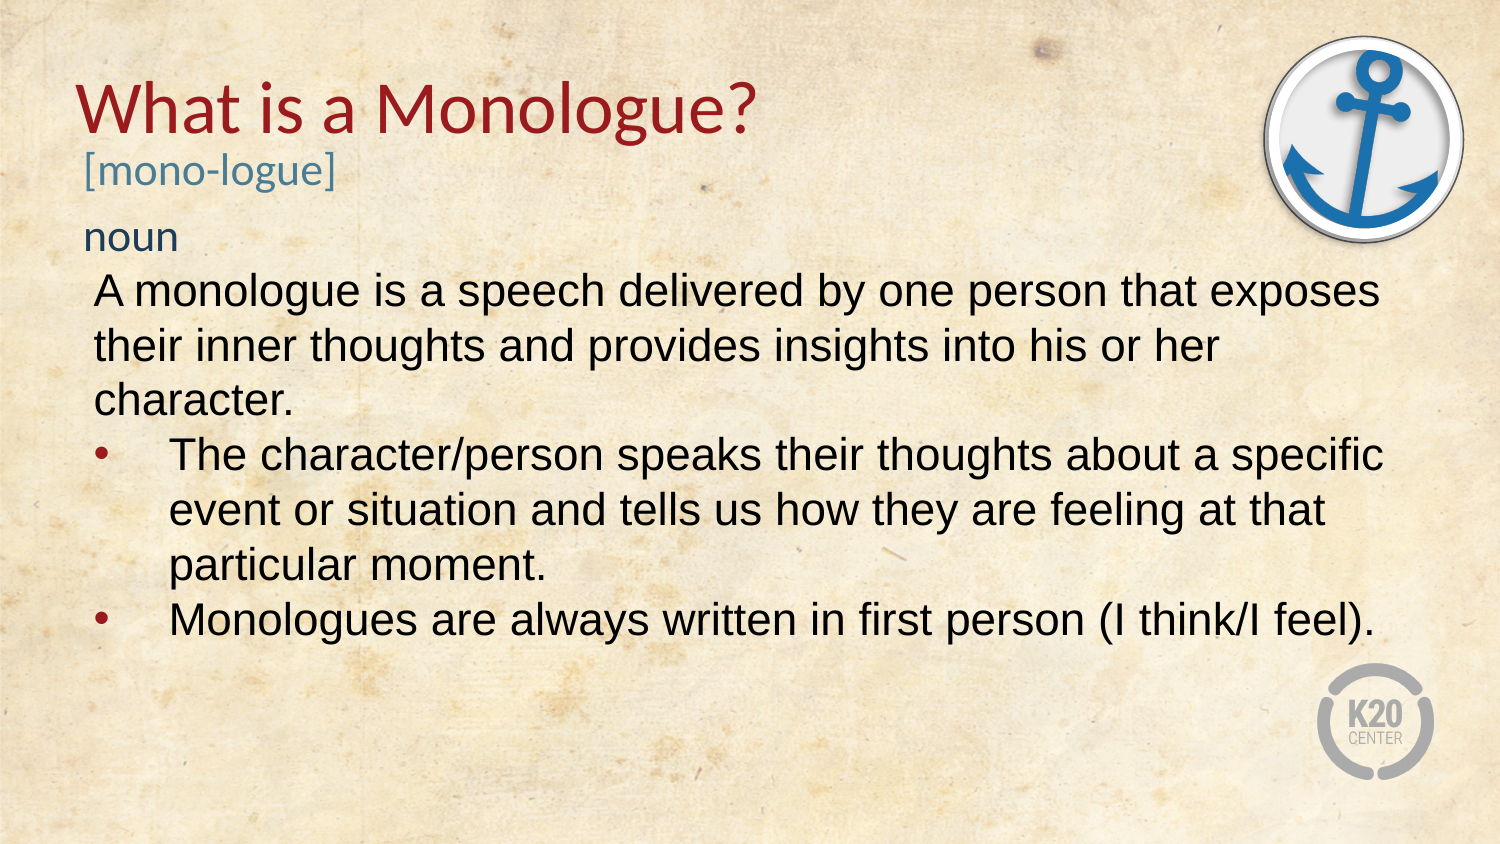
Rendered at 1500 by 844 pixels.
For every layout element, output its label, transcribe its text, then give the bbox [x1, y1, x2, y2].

title What is a Monologue? [75, 8, 1201, 132]
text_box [1263, 36, 1464, 243]
picture [0, 0, 1500, 844]
text_box [mono-logue] noun A monologue is a speech delivered by one person that exposes their inner thoughts and provides insights into his or her character. The character/person speaks their thoughts about a specific event or situation and tells us how they are feeling at that particular moment. Monologues are always written in first person (I think/I feel). [68, 132, 1419, 720]
